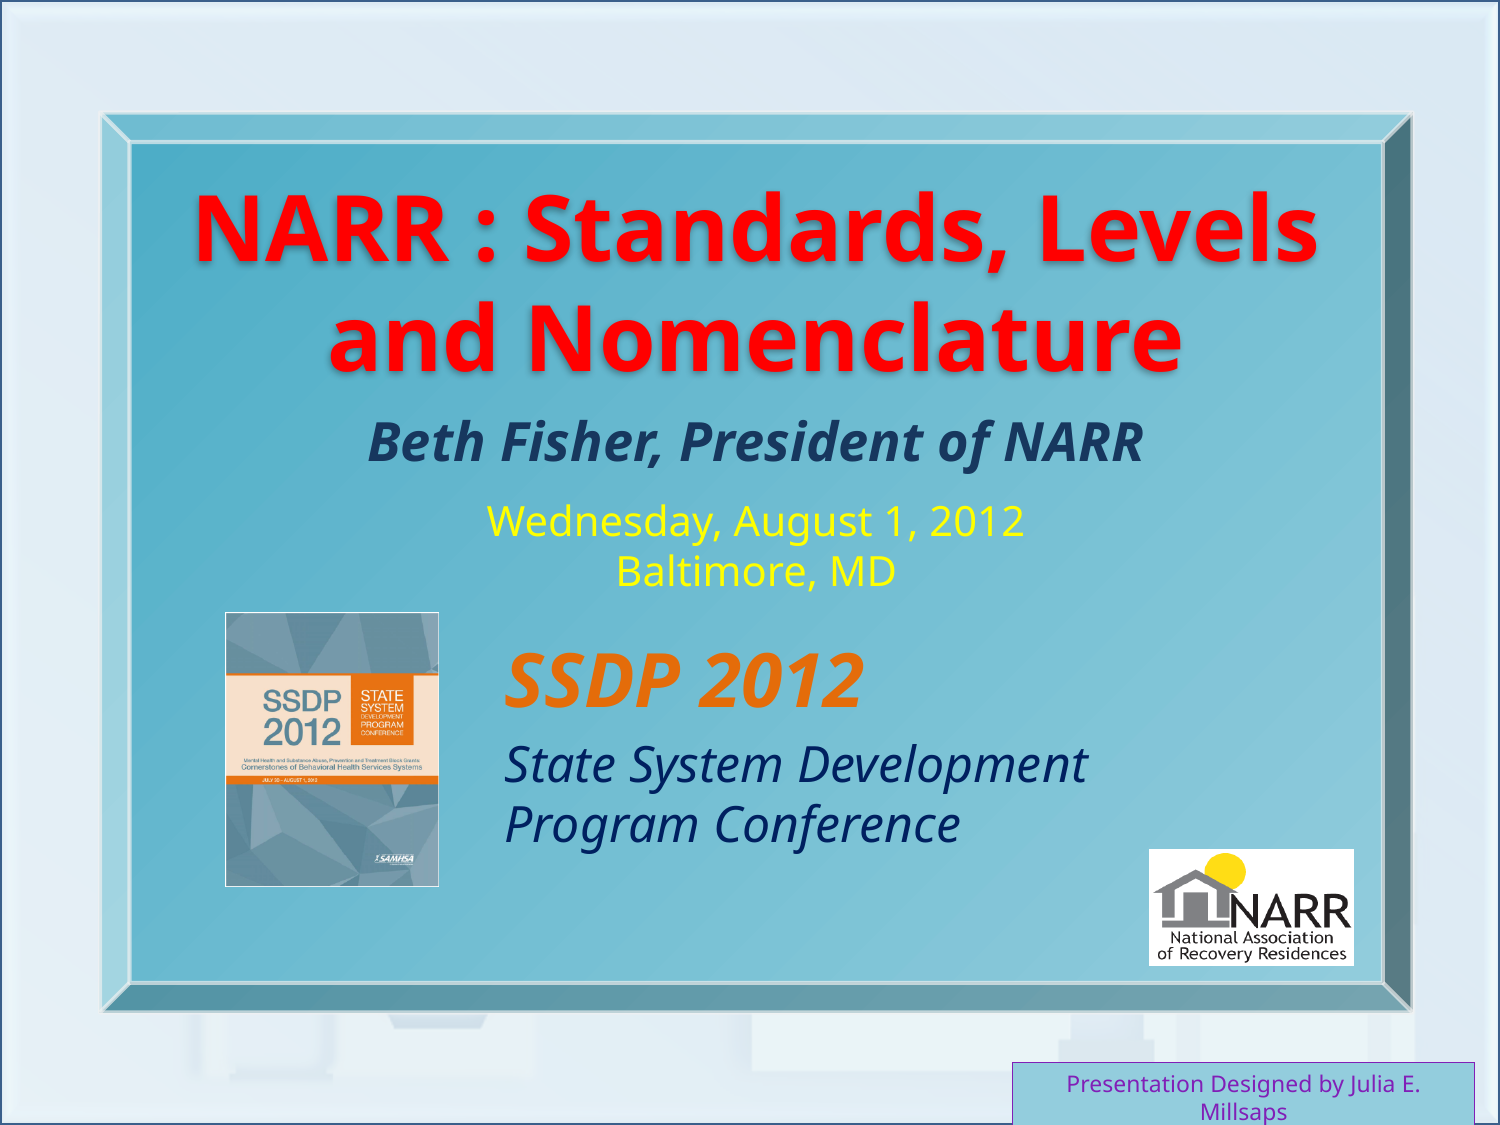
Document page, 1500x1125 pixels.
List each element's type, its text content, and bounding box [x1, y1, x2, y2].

text_box NARR : Standards, Levels and Nomenclature [124, 162, 1388, 398]
text_box Presentation Designed by Julia E. Millsaps [1012, 1062, 1475, 1125]
text_box Beth Fisher, President of NARR [124, 399, 1388, 480]
picture [1149, 849, 1354, 967]
text_box [98, 110, 1415, 1015]
text_box Wednesday, August 1, 2012 Baltimore, MD [124, 487, 1388, 603]
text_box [224, 612, 1276, 887]
